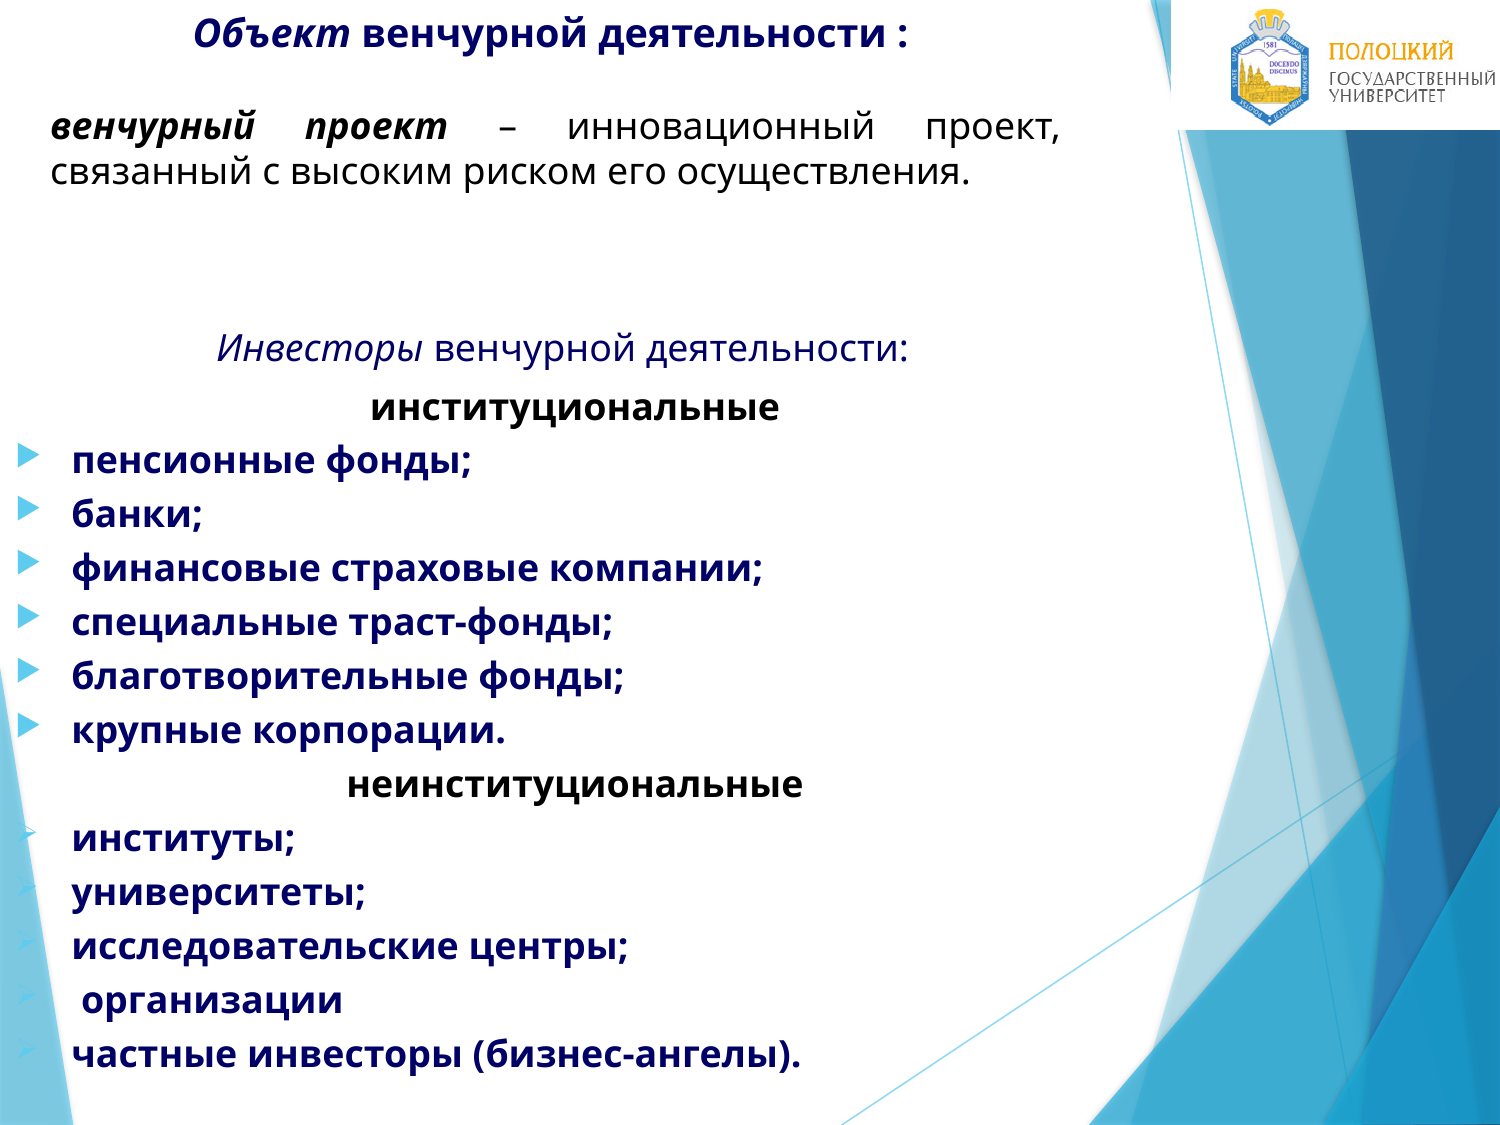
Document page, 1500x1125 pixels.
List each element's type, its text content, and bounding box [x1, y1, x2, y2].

list институциональные пенсионные фонды; банки; финансовые страховые компании; специальные траст-фонды; благотворительные фонды; крупные корпорации. неинституциональные институты; университеты; исследовательские центры; организации частные инвесторы (бизнес-ангелы). [0, 375, 1161, 1125]
text_box Объект венчурной деятельности : венчурный проект – инновационный проект, связанный с высоким риском его осуществления. [35, 0, 1077, 247]
picture [1171, 0, 1500, 131]
title Инвесторы венчурной деятельности: [46, 316, 1089, 375]
